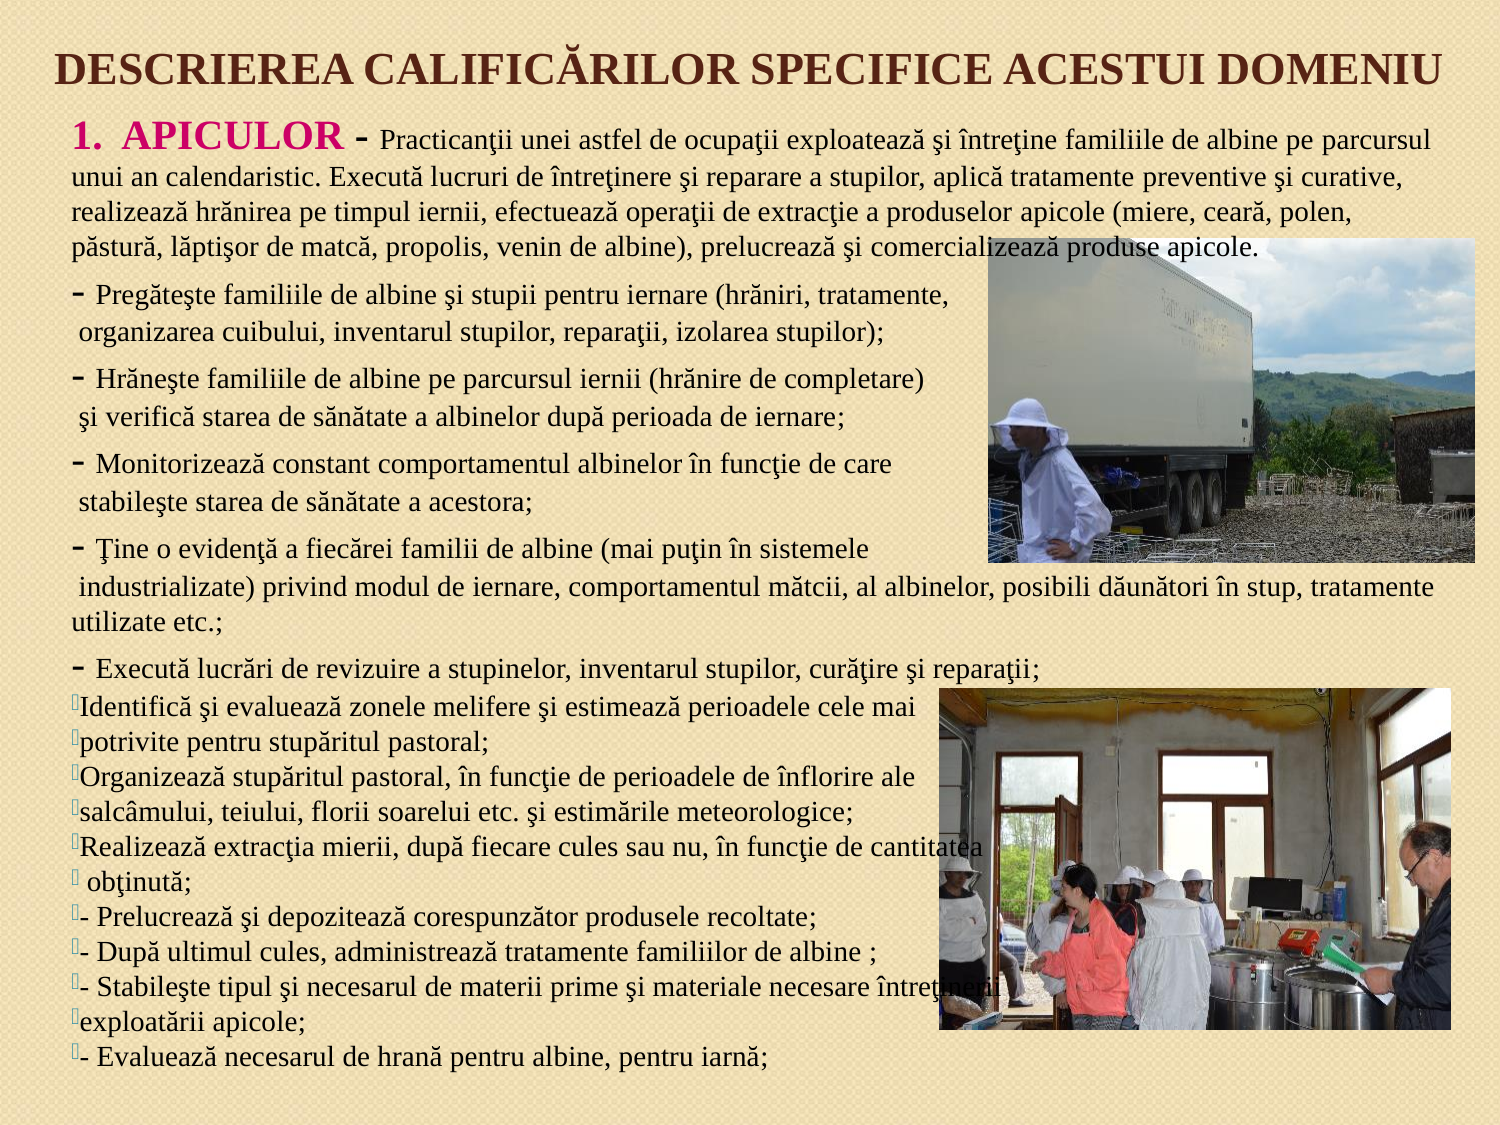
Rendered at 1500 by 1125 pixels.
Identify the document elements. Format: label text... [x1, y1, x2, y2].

picture [0, 0, 1500, 1125]
list 1. APICULOR - Practicanţii unei astfel de ocupaţii exploatează şi întreţine familiile de albine pe parcursul unui an calendaristic. Execută lucruri de întreţinere şi reparare a stupilor, aplică tratamente preventive şi curative, realizează hrănirea pe timpul iernii, efectuează operaţii de extracţie a produselor apicole (miere, ceară, polen, păstură, lăptişor de matcă, propolis, venin de albine), prelucrează şi comercializează produse apicole. - Pregăteşte familiile de albine şi stupii pentru iernare (hrăniri, tratamente, organizarea cuibului, inventarul stupilor, reparaţii, izolarea stupilor); - Hrăneşte familiile de albine pe parcursul iernii (hrănire de completare) şi verifică starea de sănătate a albinelor după perioada de iernare; - Monitorizează constant comportamentul albinelor în funcţie de care stabileşte starea de sănătate a acestora; - Ţine o evidenţă a fiecărei familii de albine (mai puţin în sistemele industrializate) privind modul de iernare, comportamentul mătcii, al albinelor, posibili dăunători în stup, tratamente utilizate etc.; - Execută lucrări de revizuire a stupinelor, inventarul stupilor, curăţire şi reparaţii; Identifică şi evaluează zonele melifere şi estimează perioadele cele mai potrivite pentru stupăritul pastoral; Organizează stupăritul pastoral, în funcţie de perioadele de înflorire ale salcâmului, teiului, florii soarelui etc. şi estimările meteorologice; Realizează extracţia mierii, după fiecare cules sau nu, în funcţie de cantitatea obţinută; - Prelucrează şi depozitează corespunzător produsele recoltate; - După ultimul cules, administrează tratamente familiilor de albine ; - Stabileşte tipul şi necesarul de materii prime şi materiale necesare întreţinerii exploatării apicole; - Evaluează necesarul de hrană pentru albine, pentru iarnă; [48, 99, 1451, 1088]
title DESCRIEREA CALIFICĂRILOR SPECIFICE ACESTUI DOMENIU [24, 24, 1475, 102]
